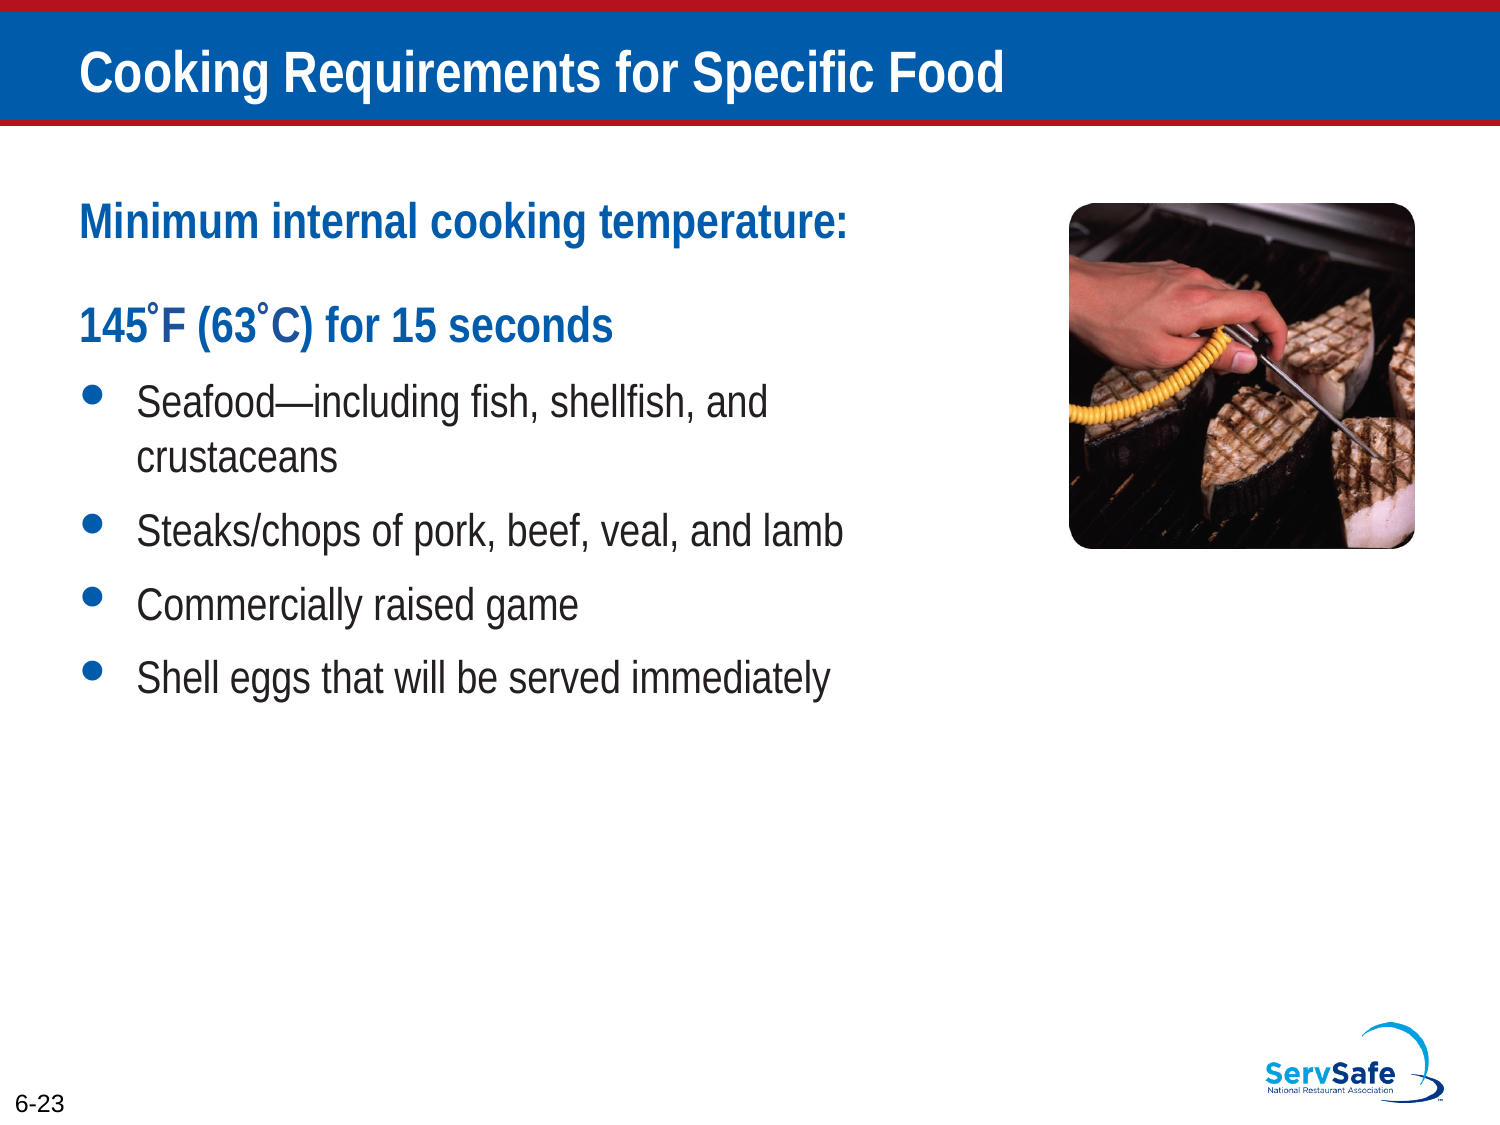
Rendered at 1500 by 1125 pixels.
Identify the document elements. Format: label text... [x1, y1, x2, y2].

title Cooking Requirements for Specific Food [64, 26, 1428, 112]
picture [1265, 1022, 1444, 1103]
picture [1069, 203, 1415, 550]
list Minimum internal cooking temperature: 145˚F (63˚C) for 15 seconds Seafood—including fish, shellfish, and crustaceans Steaks/chops of pork, beef, veal, and lamb Commercially raised game Shell eggs that will be served immediately [64, 187, 890, 1005]
text_box 6-23 [0, 1080, 94, 1125]
picture [0, 12, 1500, 120]
